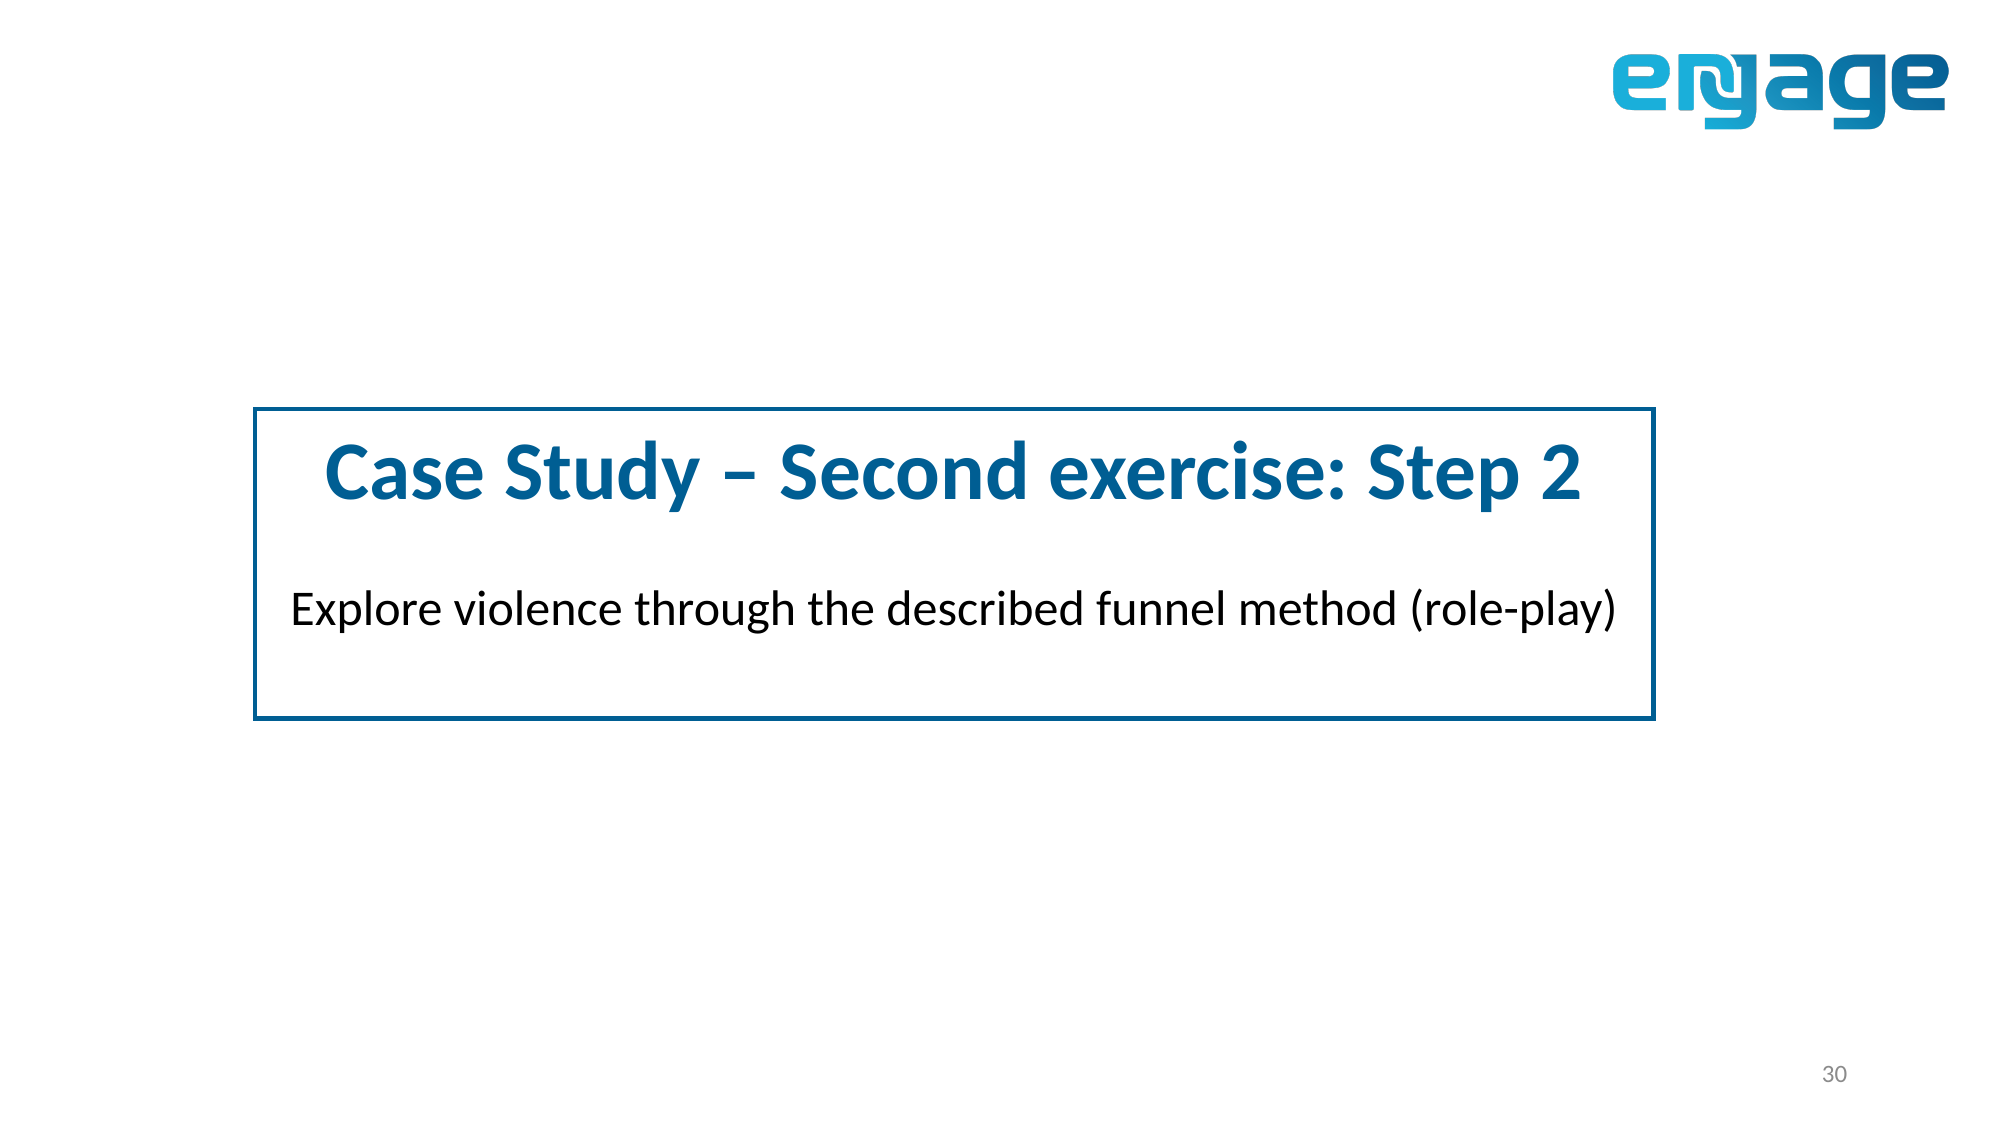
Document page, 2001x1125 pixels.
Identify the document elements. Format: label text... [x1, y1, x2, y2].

picture [1558, 0, 2000, 166]
slide_number 30 [1412, 1042, 1863, 1103]
text_box Case Study – Second exercise: Step 2 Explore violence through the described funnel method (role-play) [254, 408, 1654, 719]
